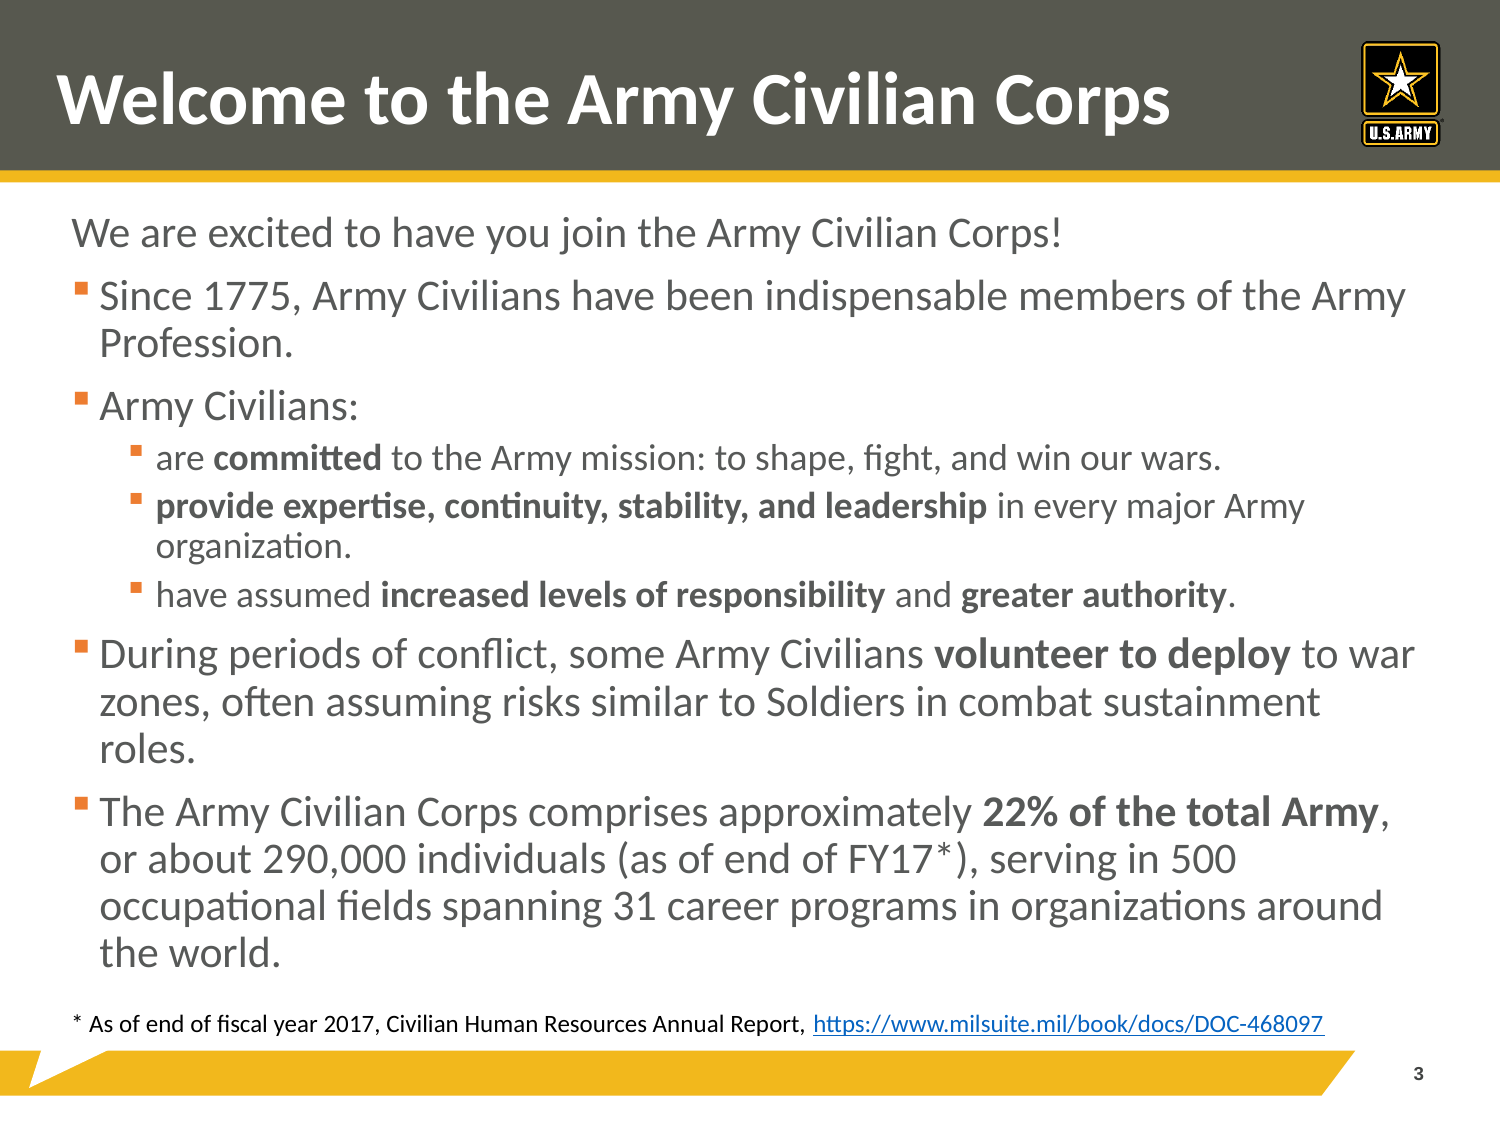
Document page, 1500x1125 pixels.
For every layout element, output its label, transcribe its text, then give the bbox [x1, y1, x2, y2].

list We are excited to have you join the Army Civilian Corps! Since 1775, Army Civilians have been indispensable members of the Army Profession. Army Civilians: are committed to the Army mission: to shape, fight, and win our wars. provide expertise, continuity, stability, and leadership in every major Army organization. have assumed increased levels of responsibility and greater authority. During periods of conflict, some Army Civilians volunteer to deploy to war zones, often assuming risks similar to Soldiers in combat sustainment roles. The Army Civilian Corps comprises approximately 22% of the total Army, or about 290,000 individuals (as of end of FY17*), serving in 500 occupational fields spanning 31 career programs in organizations around the world. [56, 202, 1444, 991]
title Welcome to the Army Civilian Corps [56, 35, 1226, 165]
text_box * As of end of fiscal year 2017, Civilian Human Resources Annual Report, https://www.milsuite.mil/book/docs/DOC-468097 [56, 1000, 1376, 1046]
picture [1361, 41, 1444, 147]
slide_number 3 [1101, 1042, 1439, 1103]
